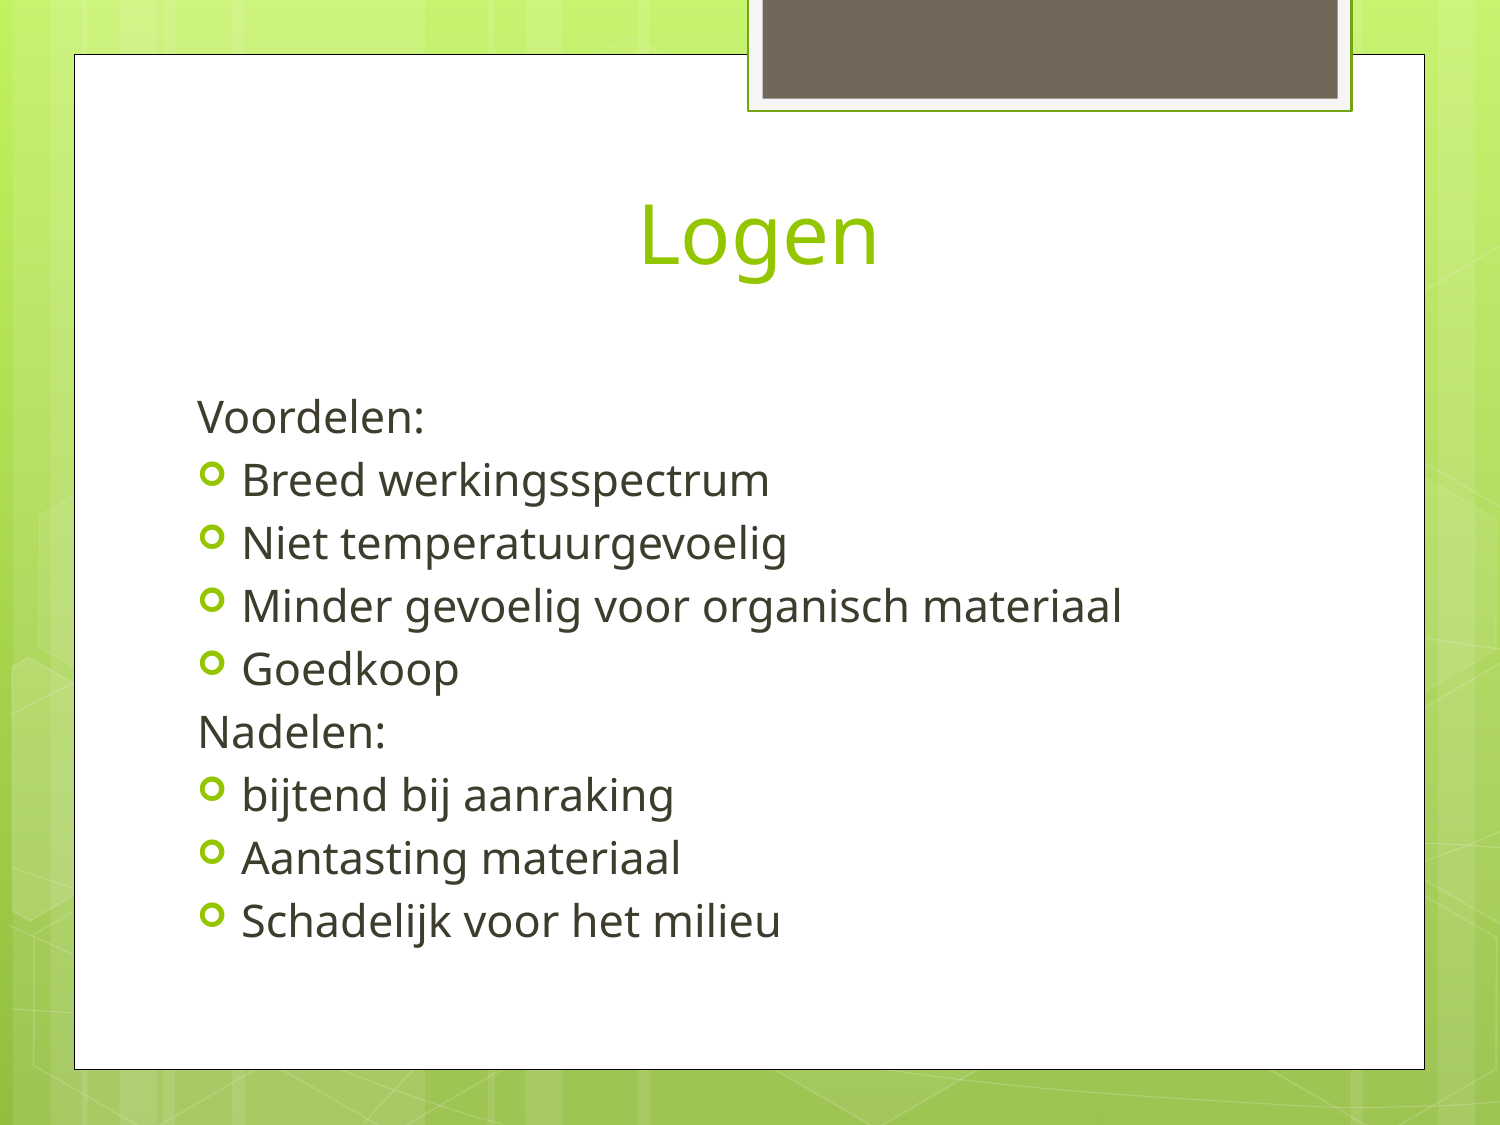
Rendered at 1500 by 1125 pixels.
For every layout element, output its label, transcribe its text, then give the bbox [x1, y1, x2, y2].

list Voordelen: Breed werkingsspectrum Niet temperatuurgevoelig Minder gevoelig voor organisch materiaal Goedkoop Nadelen: bijtend bij aanraking Aantasting materiaal Schadelijk voor het milieu [171, 381, 1283, 957]
title Logen [183, 101, 1336, 290]
